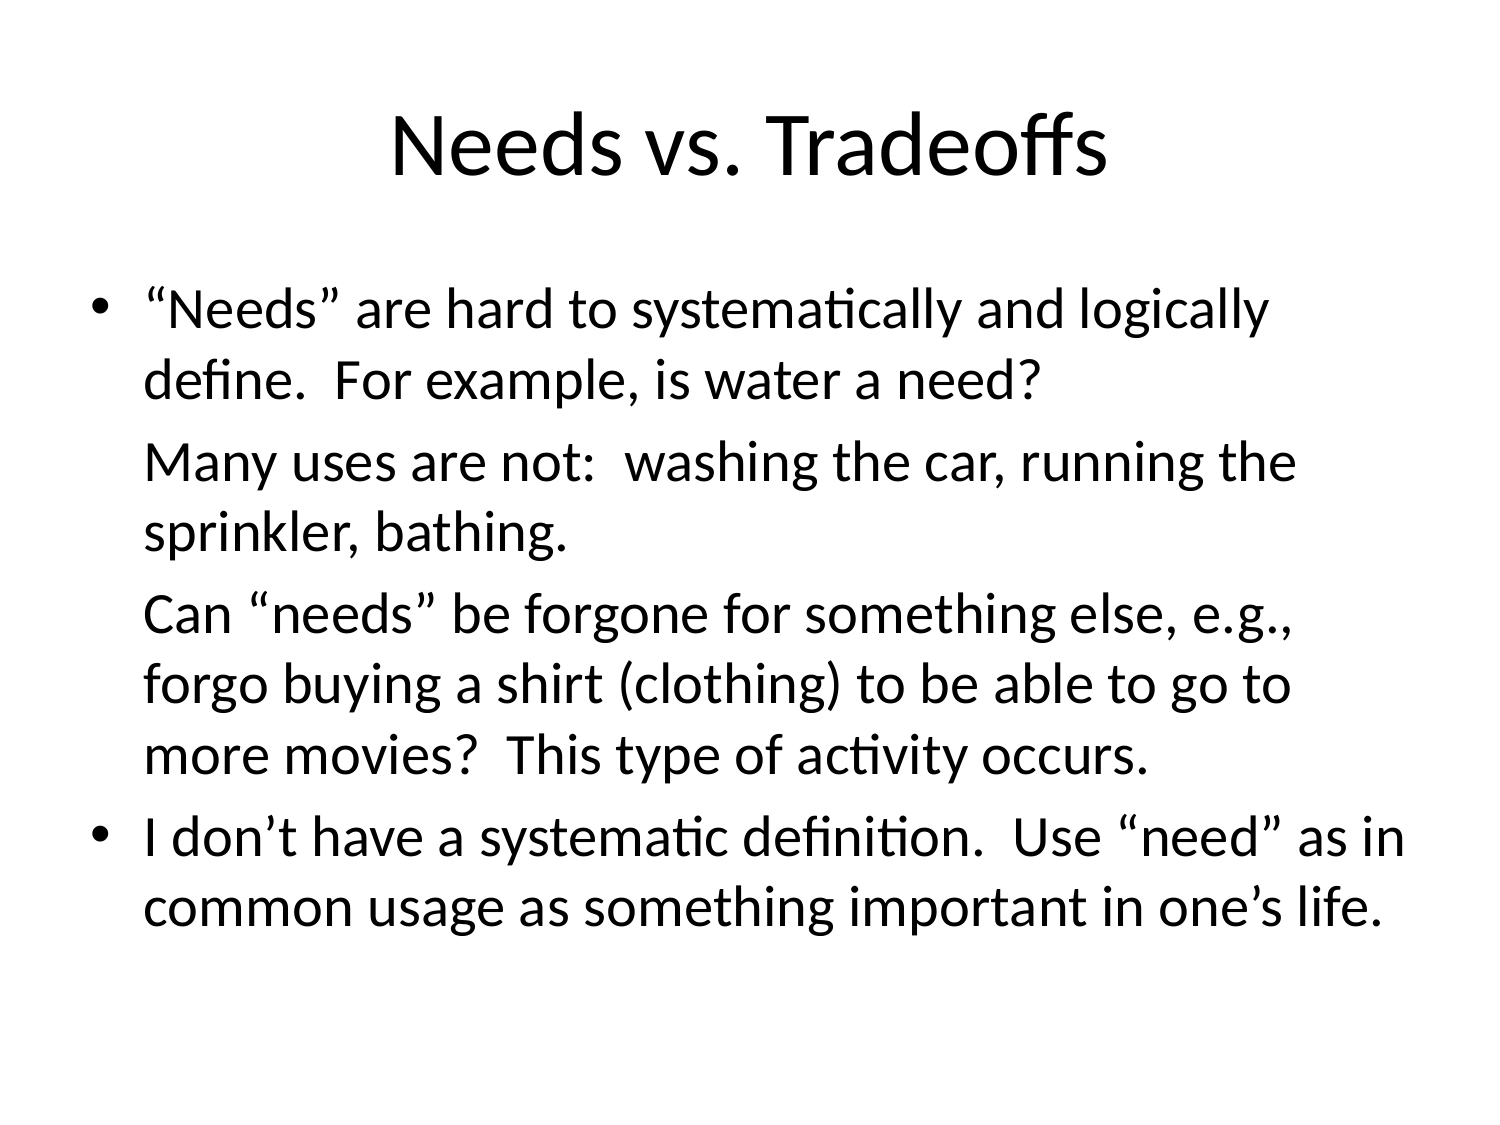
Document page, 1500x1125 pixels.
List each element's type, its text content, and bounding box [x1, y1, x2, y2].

list “Needs” are hard to systematically and logically define. For example, is water a need? Many uses are not: washing the car, running the sprinkler, bathing. Can “needs” be forgone for something else, e.g., forgo buying a shirt (clothing) to be able to go to more movies? This type of activity occurs. I don’t have a systematic definition. Use “need” as in common usage as something important in one’s life. [75, 262, 1425, 1005]
title Needs vs. Tradeoffs [75, 45, 1425, 233]
